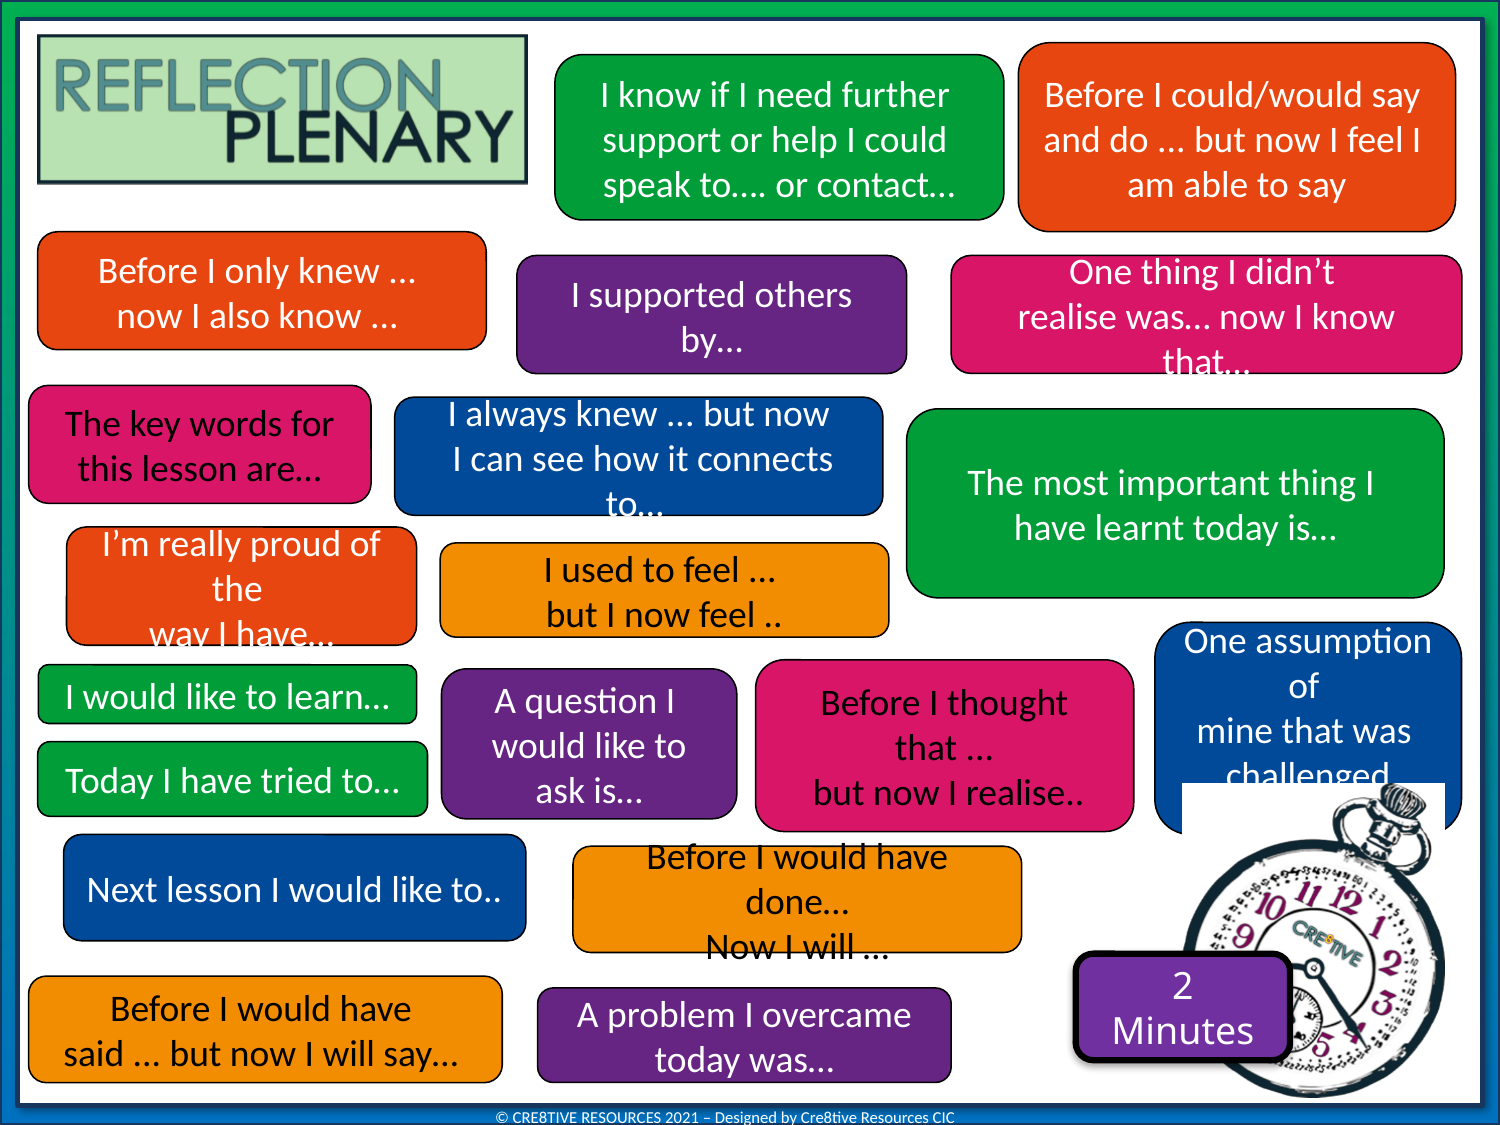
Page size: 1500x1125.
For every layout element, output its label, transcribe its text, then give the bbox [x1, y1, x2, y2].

text_box I supported others by… [516, 255, 907, 374]
text_box The key words for this lesson are… [28, 385, 372, 504]
text_box One thing I didn’t realise was… now I know that… [951, 255, 1462, 374]
text_box The most important thing I have learnt today is… [906, 408, 1445, 598]
text_box One assumption of mine that was challenged was… [1154, 622, 1462, 832]
text_box I always knew ... but now I can see how it connects to… [394, 397, 883, 516]
text_box I’m really proud of the way I have… [66, 526, 417, 646]
text_box A question I would like to ask is… [441, 668, 737, 819]
picture [1182, 783, 1445, 1099]
text_box I would like to learn… [38, 664, 417, 724]
text_box Next lesson I would like to.. [63, 834, 526, 941]
text_box 2 Minutes [1075, 953, 1177, 1061]
text_box Before I only knew ... now I also know ... [37, 231, 487, 350]
text_box Before I would have said ... but now I will say… [28, 976, 503, 1083]
text_box I used to feel ... but I now feel .. [440, 542, 889, 638]
text_box Before I could/would say and do ... but now I feel I am able to say [1018, 42, 1456, 232]
text_box Before I would have done… Now I will … [572, 846, 1022, 953]
text_box A problem I overcame today was… [537, 987, 952, 1083]
text_box Today I have tried to… [37, 741, 428, 817]
text_box Before I thought that ... but now I realise.. [755, 659, 1134, 832]
picture [37, 33, 528, 185]
text_box I know if I need further support or help I could speak to…. or contact… [554, 54, 1004, 220]
